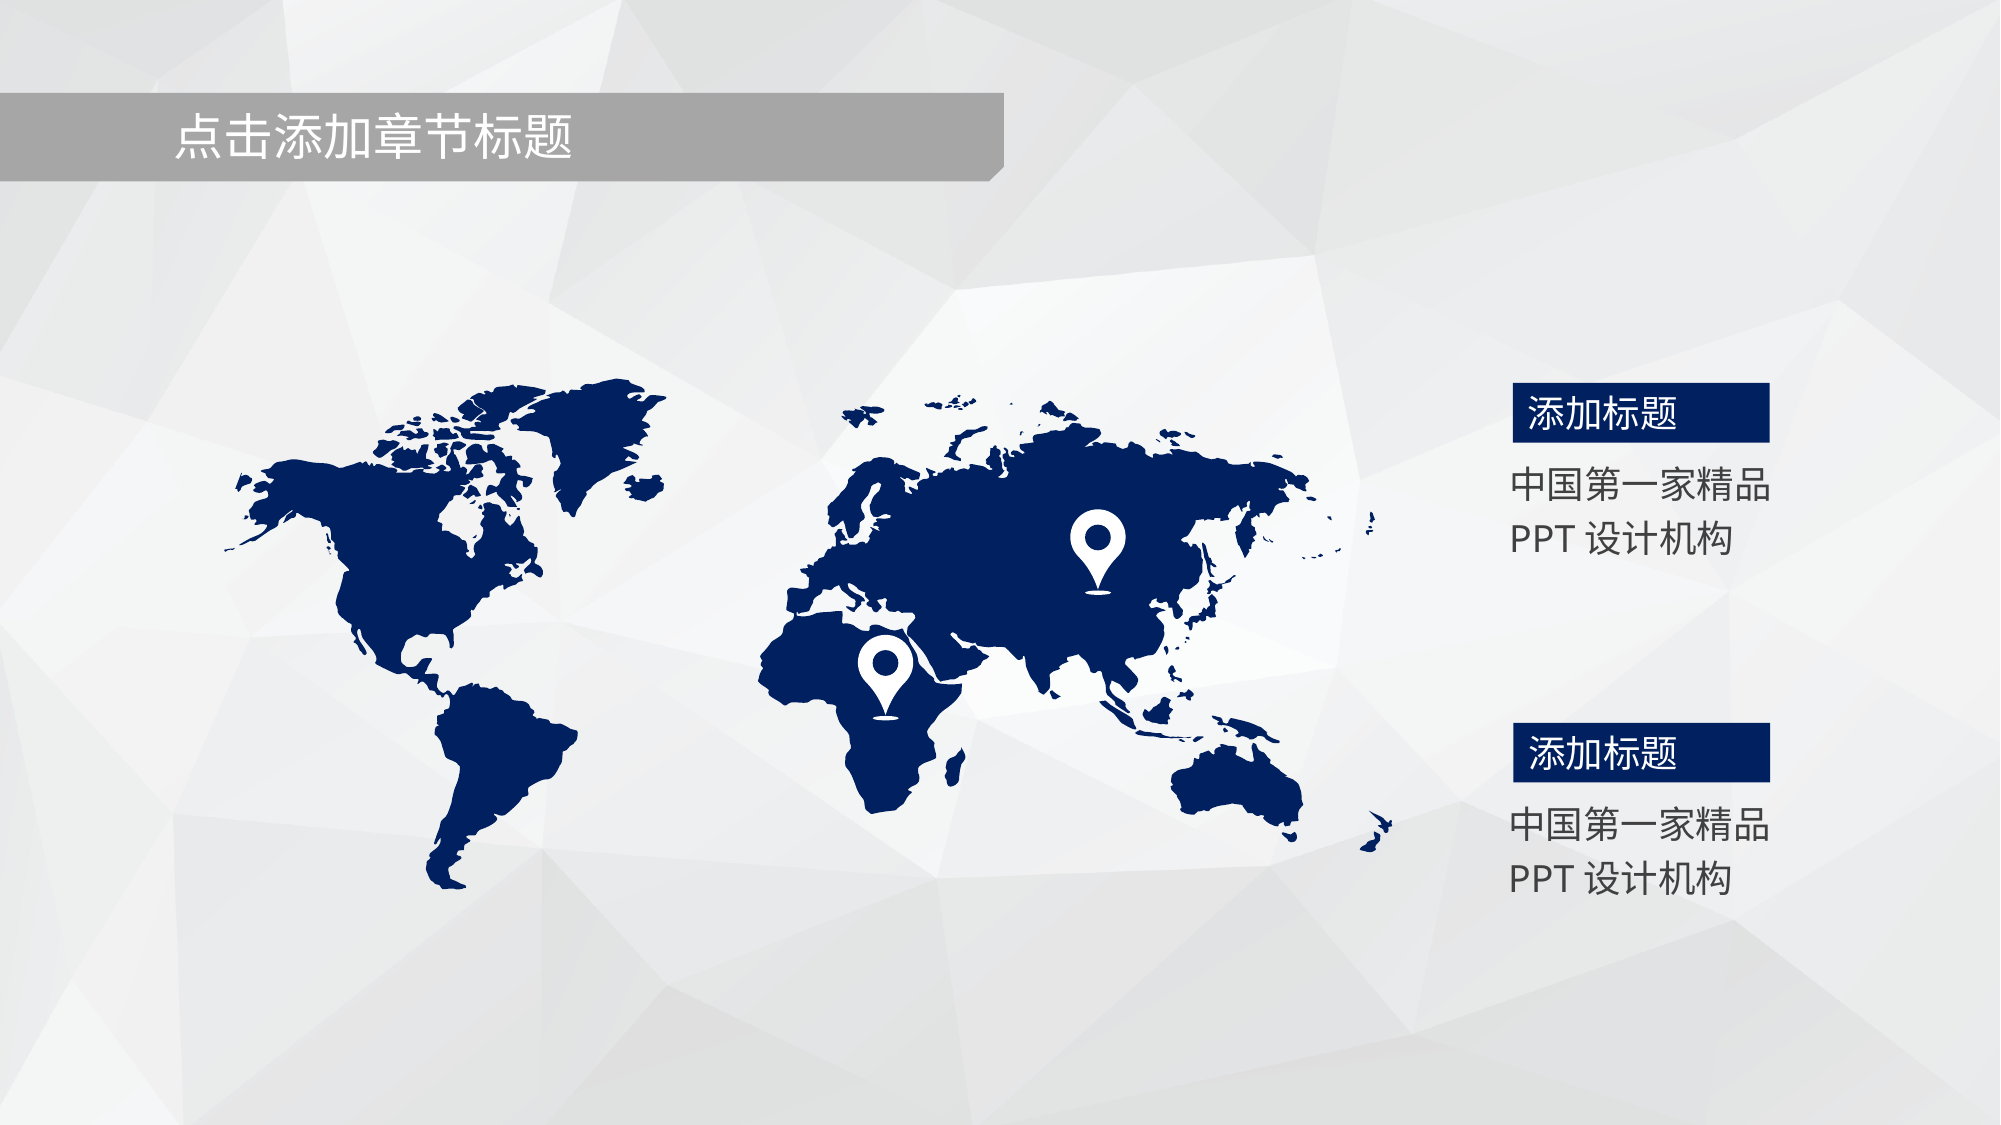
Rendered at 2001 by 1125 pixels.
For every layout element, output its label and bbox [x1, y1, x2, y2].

text_box [857, 634, 914, 691]
picture [0, 0, 2000, 1125]
text_box [223, 378, 1394, 891]
text_box [1070, 509, 1126, 565]
